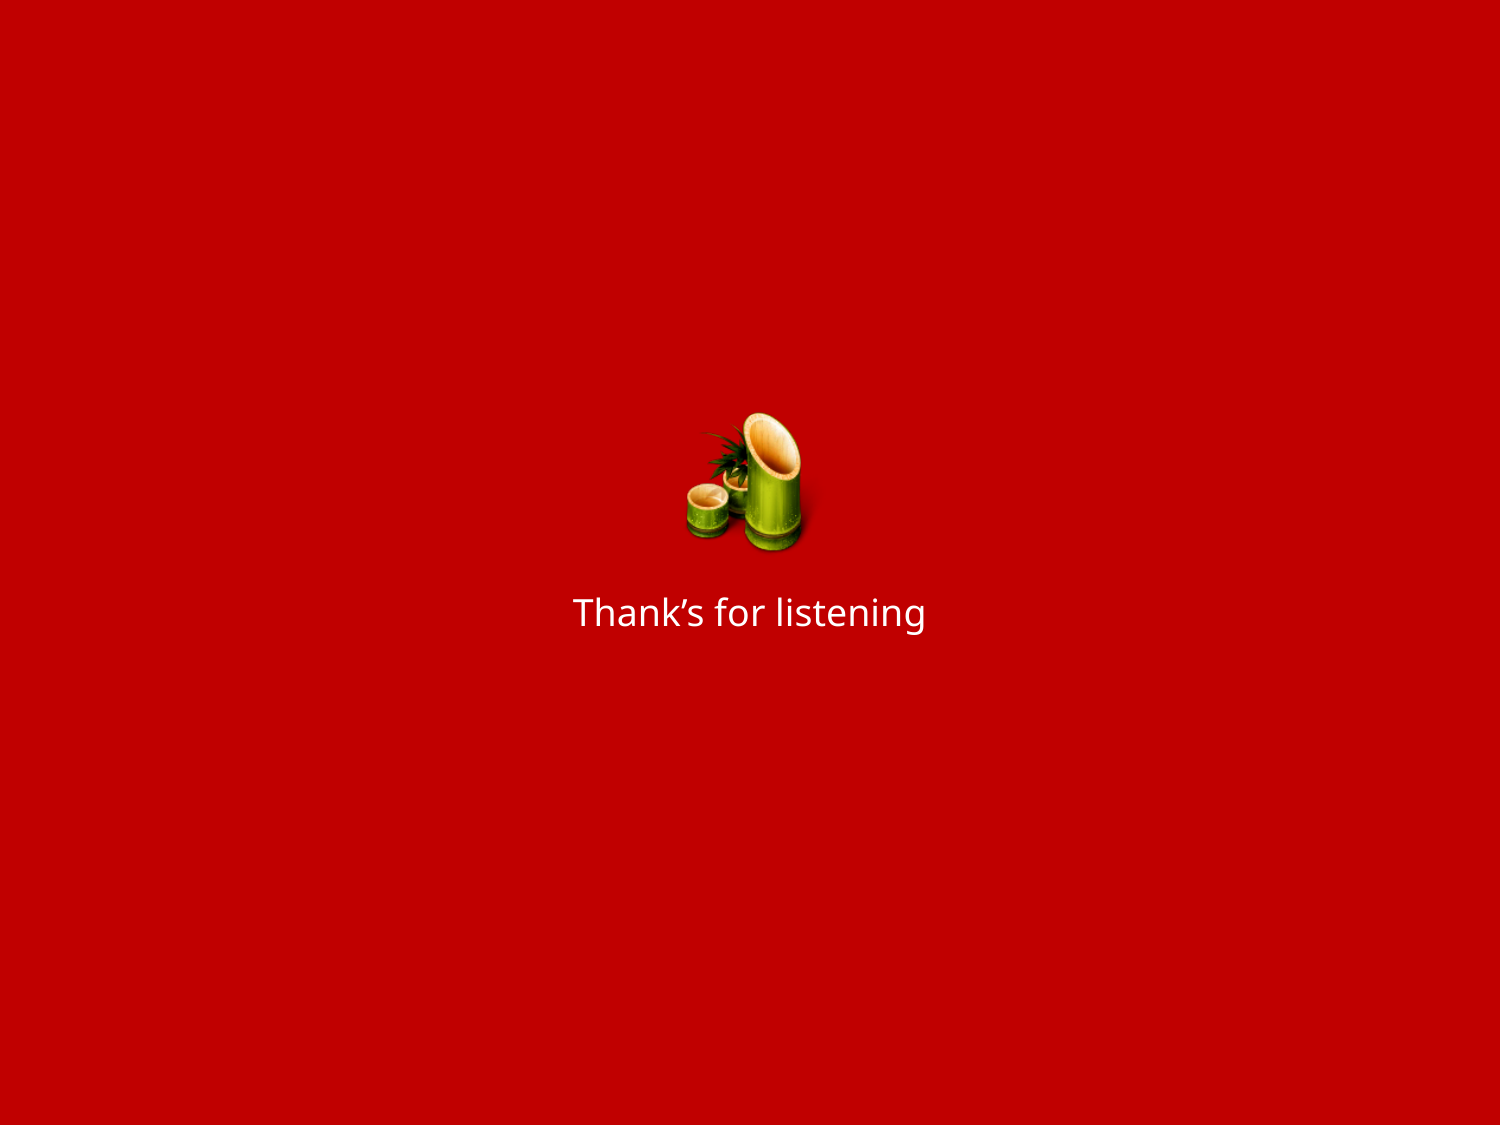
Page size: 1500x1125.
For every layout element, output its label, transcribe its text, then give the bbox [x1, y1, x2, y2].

text_box Thank’s for listening [112, 508, 1388, 693]
picture [674, 408, 826, 560]
